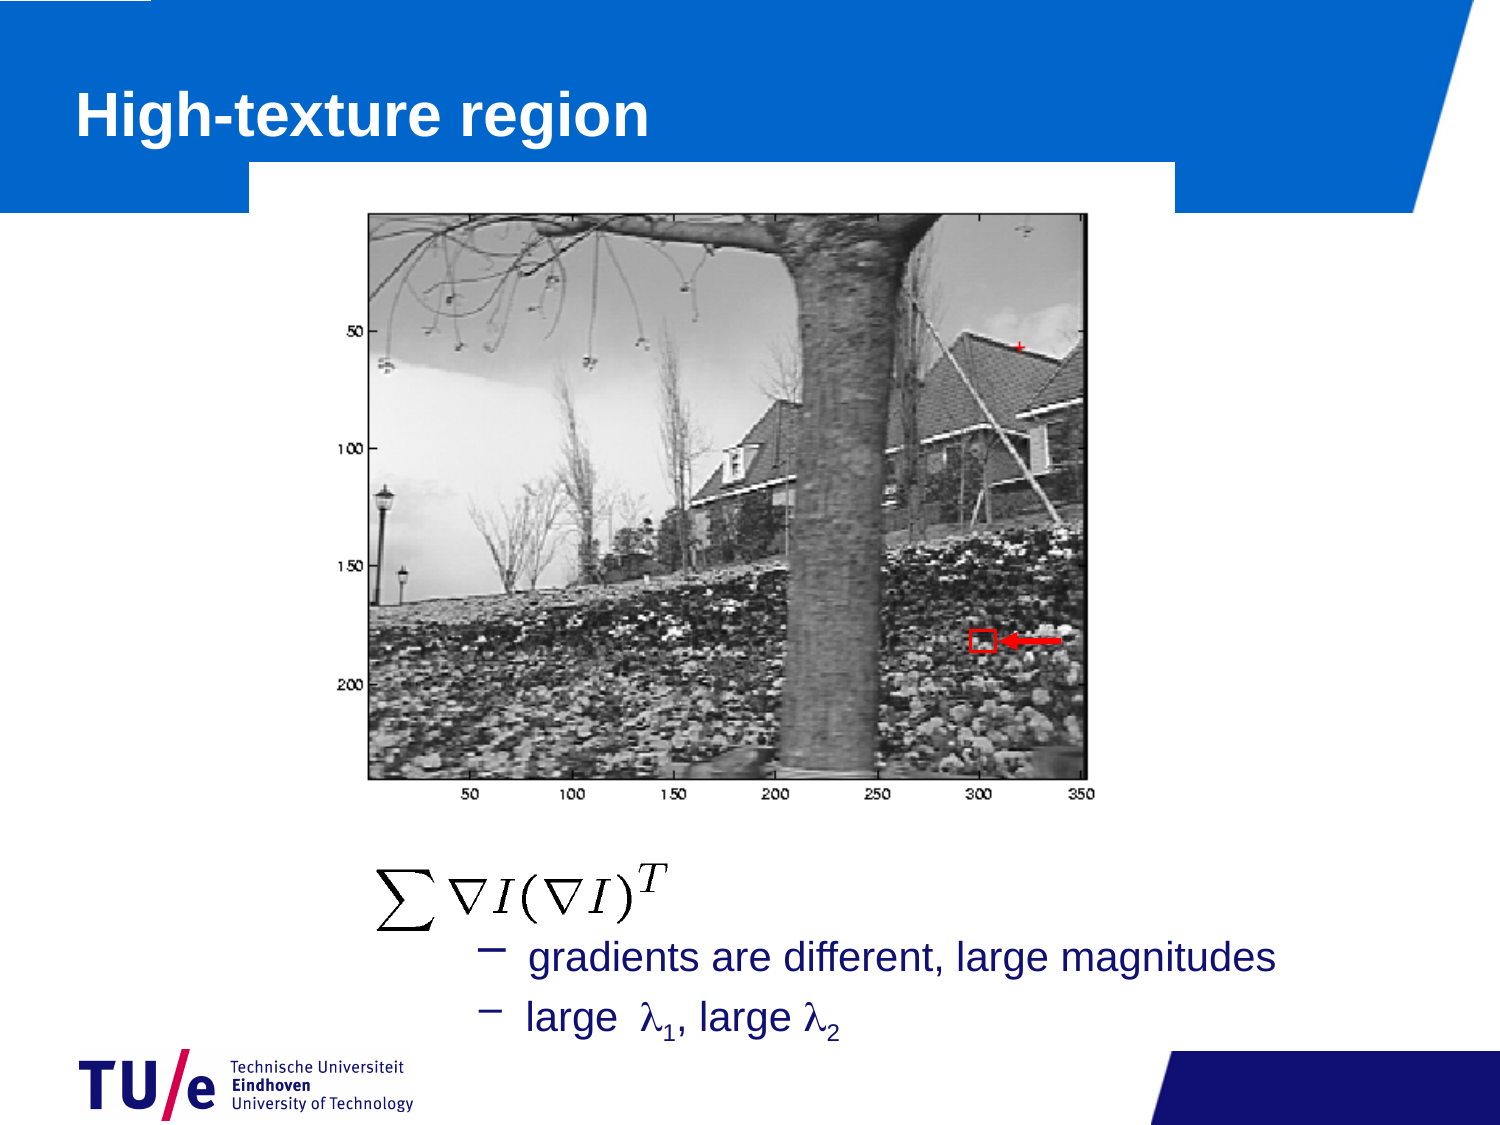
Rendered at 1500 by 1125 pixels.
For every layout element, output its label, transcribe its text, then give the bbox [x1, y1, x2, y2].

picture [374, 862, 669, 934]
text_box gradients are different, large magnitudes large l1, large l2 [463, 920, 1292, 1049]
picture [79, 1049, 413, 1121]
picture [0, 0, 1474, 857]
title High-texture region [74, 35, 1392, 187]
picture [1151, 1051, 1500, 1125]
